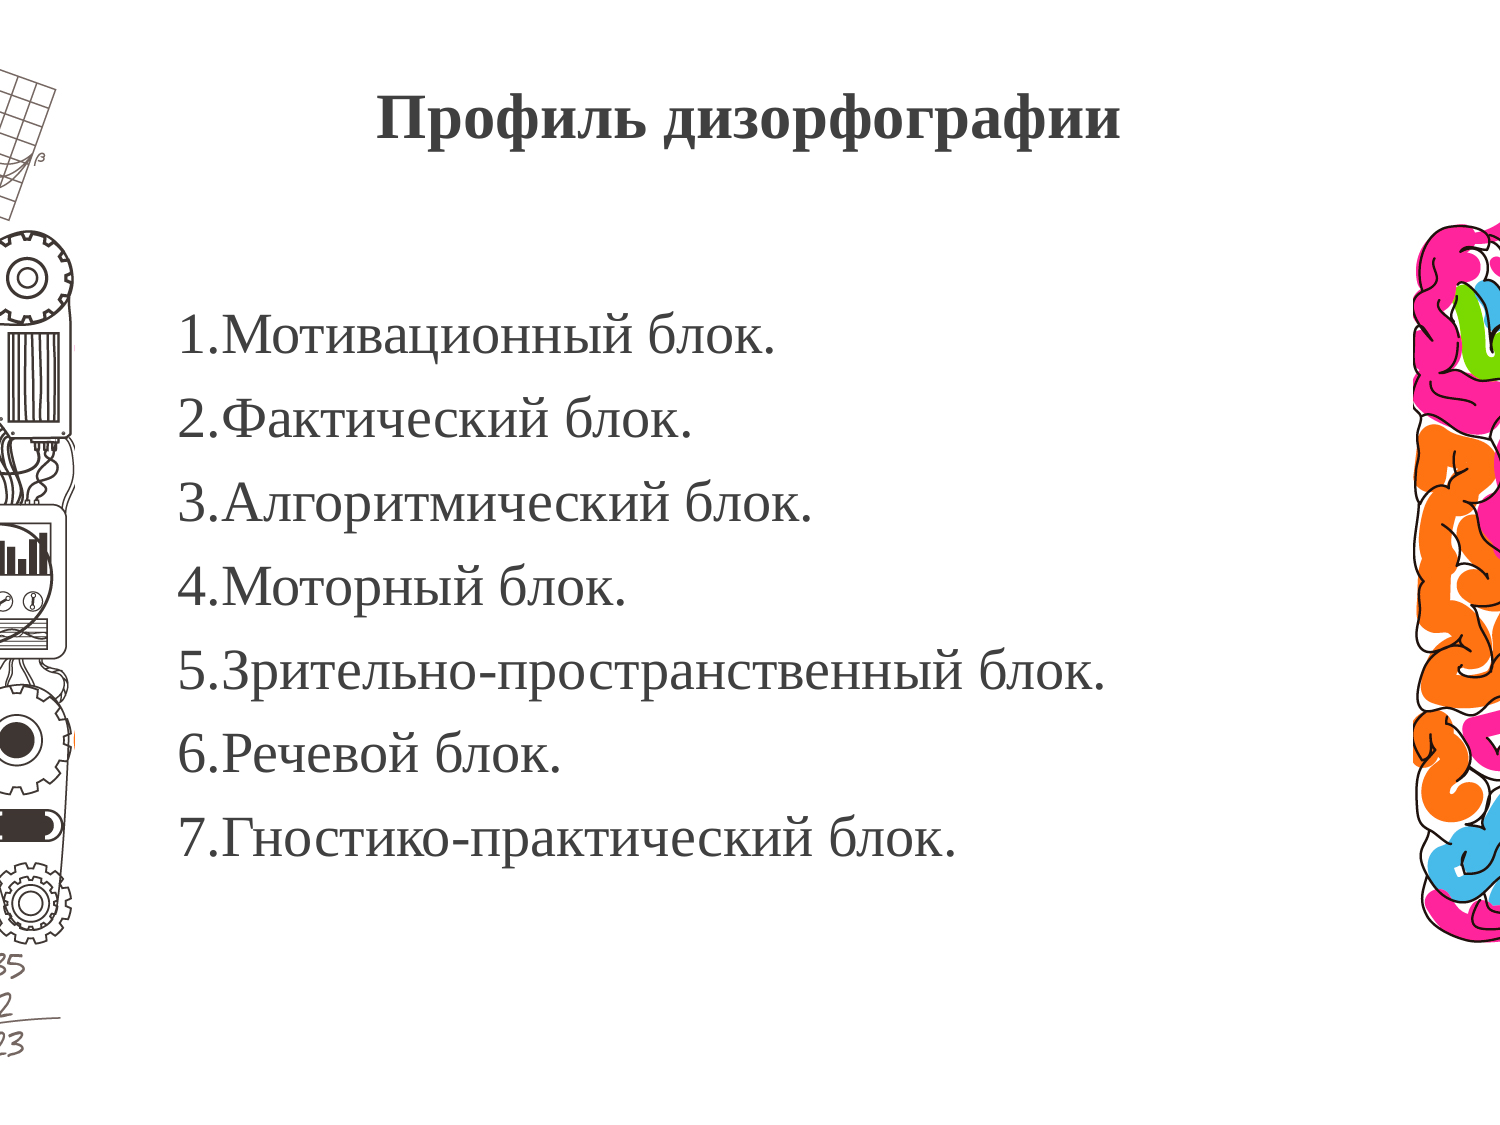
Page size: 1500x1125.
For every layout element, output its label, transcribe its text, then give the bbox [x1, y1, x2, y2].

list Мотивационный блок. Фактический блок. Алгоритмический блок. Моторный блок. Зрительно-пространственный блок. Речевой блок. Гностико-практический блок. [162, 296, 1454, 1099]
picture [0, 0, 1500, 1125]
title Профиль дизорфографии [103, 74, 1397, 239]
